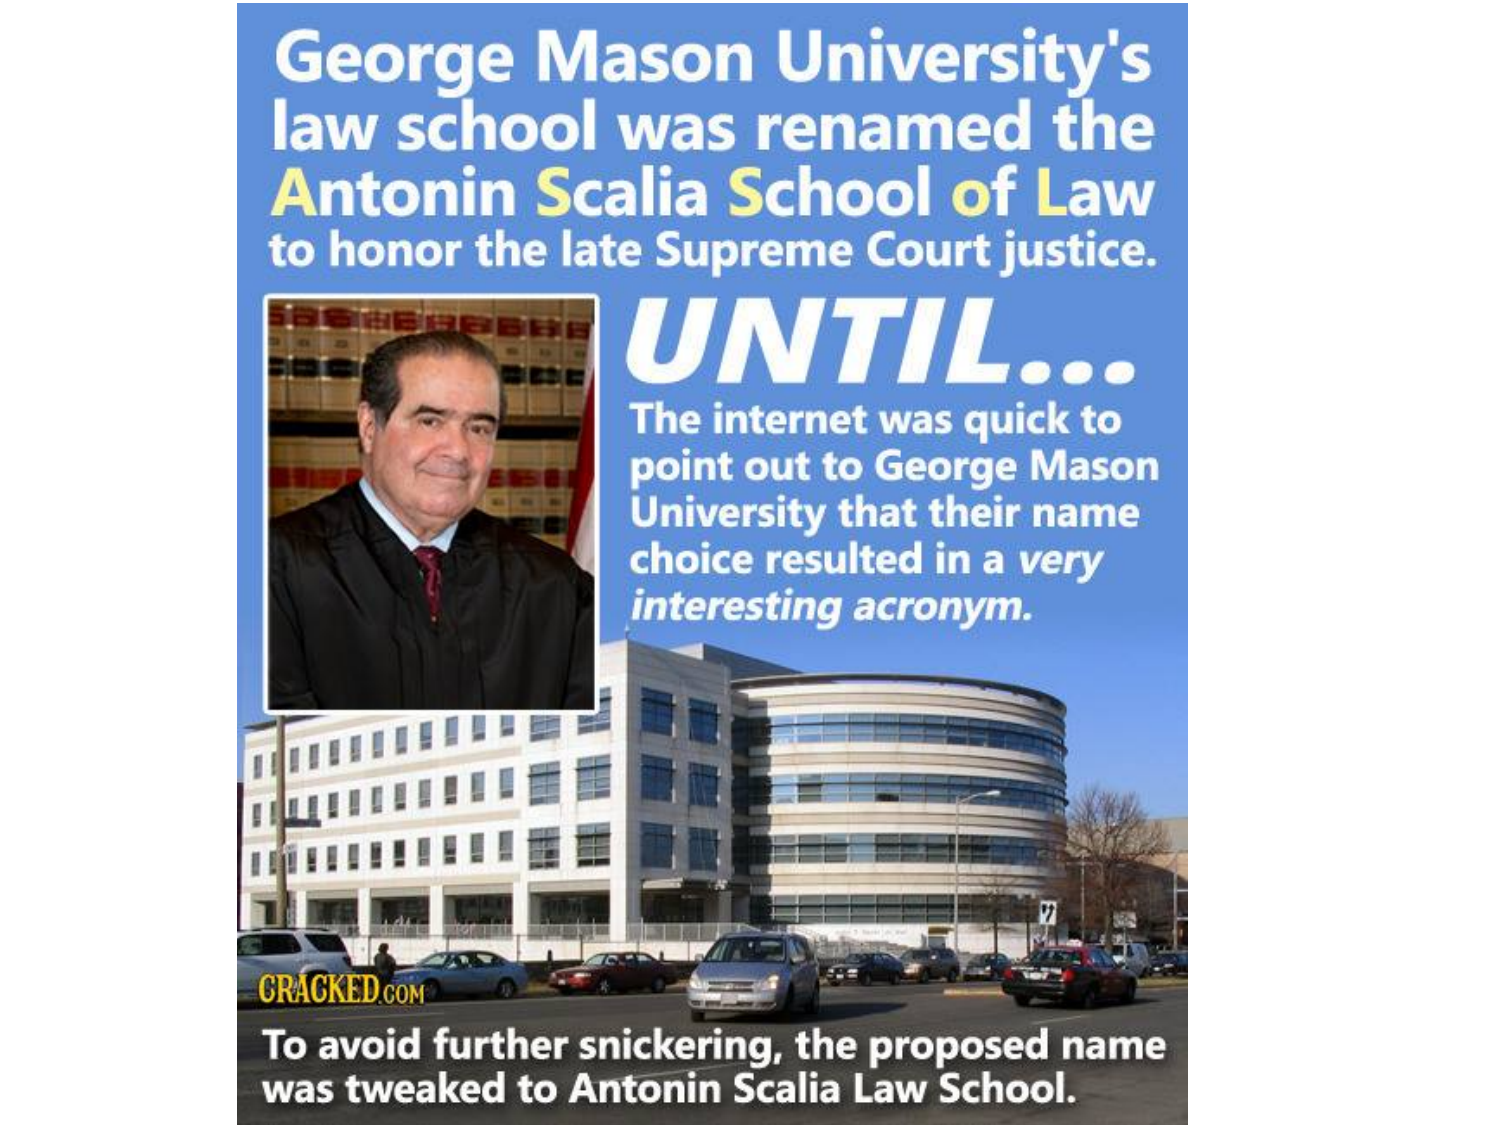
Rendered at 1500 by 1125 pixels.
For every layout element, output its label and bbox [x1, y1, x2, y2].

picture [237, 3, 1188, 1125]
